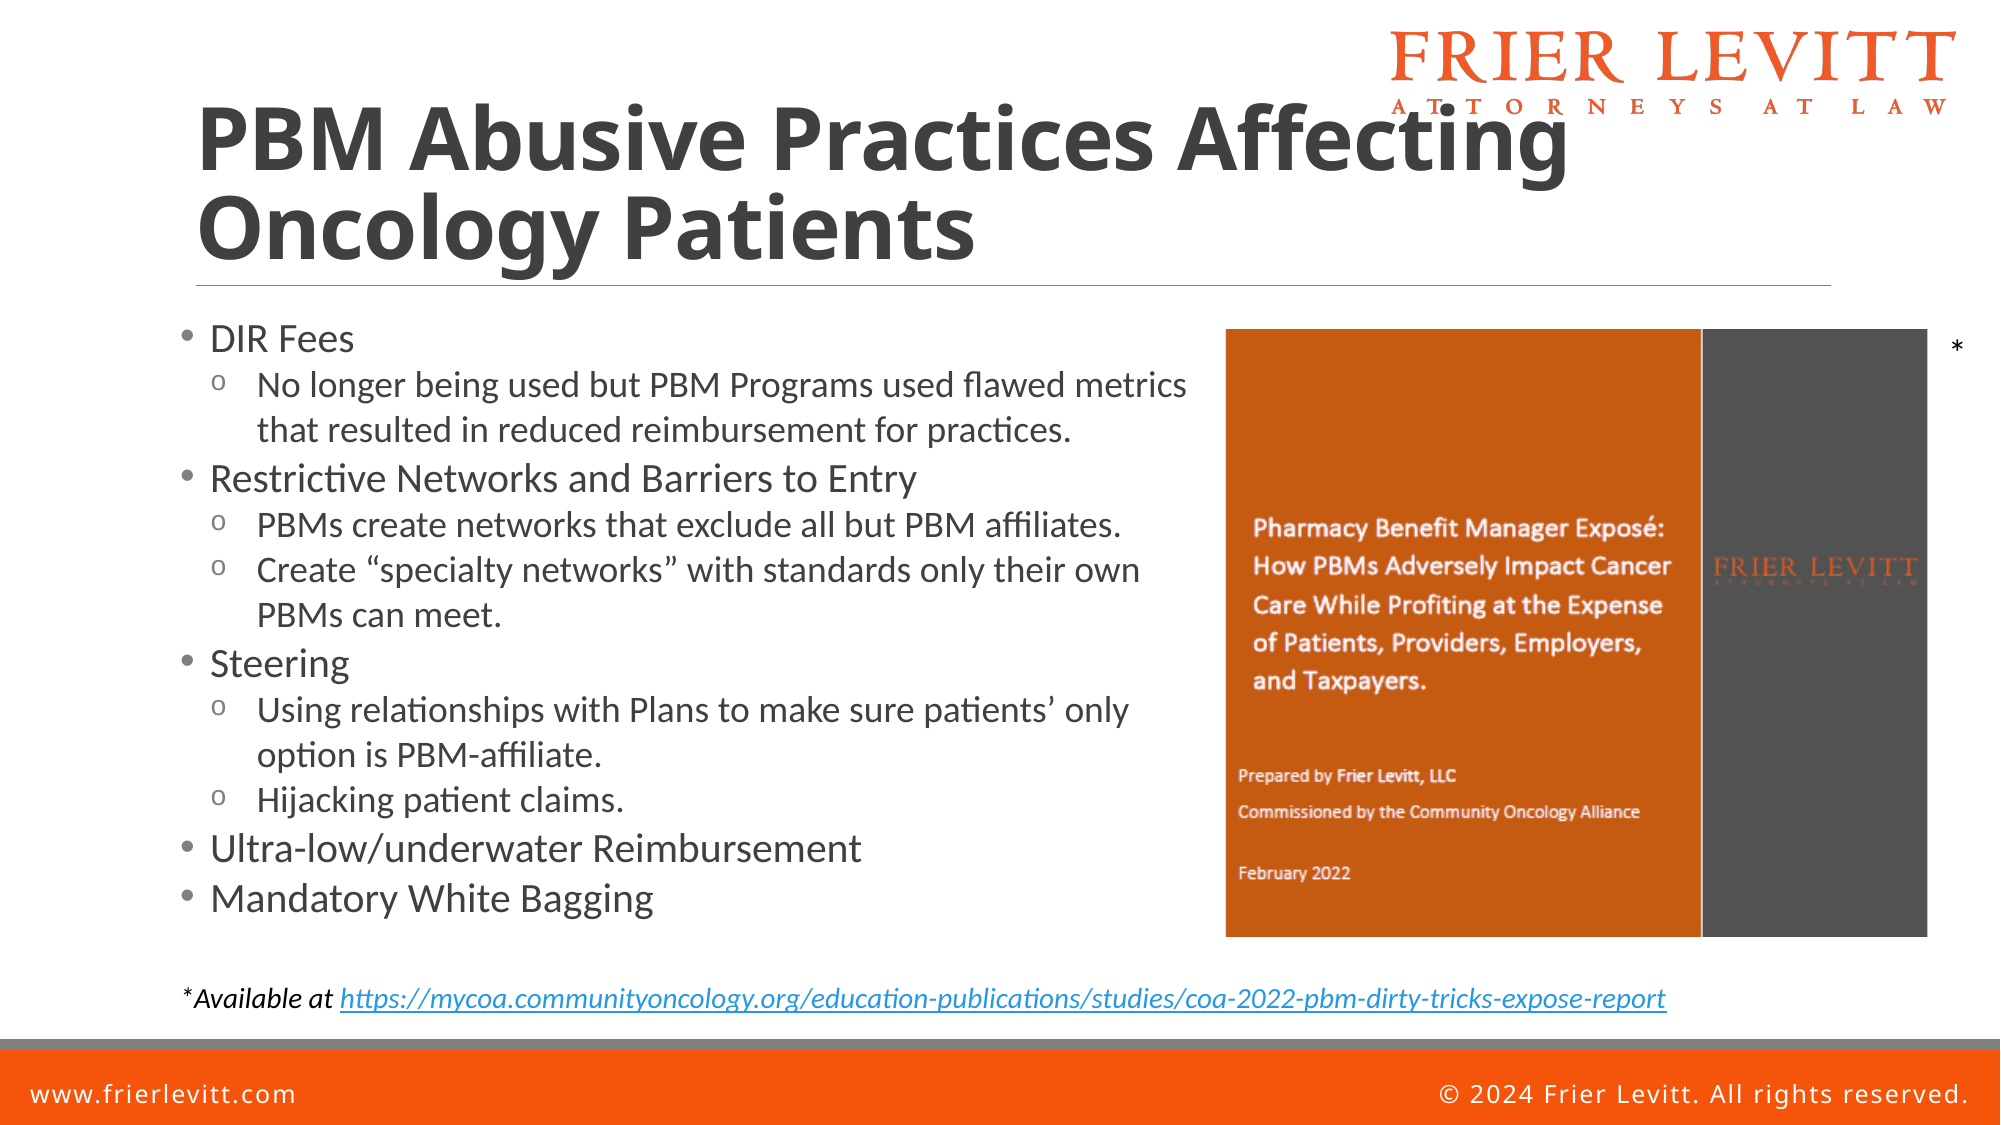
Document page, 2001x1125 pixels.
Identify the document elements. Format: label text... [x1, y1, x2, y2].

list DIR Fees No longer being used but PBM Programs used flawed metrics that resulted in reduced reimbursement for practices. Restrictive Networks and Barriers to Entry PBMs create networks that exclude all but PBM affiliates. Create “specialty networks” with standards only their own PBMs can meet. Steering Using relationships with Plans to make sure patients’ only option is PBM-affiliate. Hijacking patient claims. Ultra-low/underwater Reimbursement Mandatory White Bagging [180, 302, 1218, 963]
picture [1222, 328, 1929, 937]
picture [1371, 11, 1969, 132]
text_box *Available at https://mycoa.communityoncology.org/education-publications/studies/coa-2022-pbm-dirty-tricks-expose-report [164, 972, 1895, 1022]
text_box * [1933, 321, 1982, 382]
title PBM Abusive Practices Affecting Oncology Patients [180, 47, 1928, 285]
